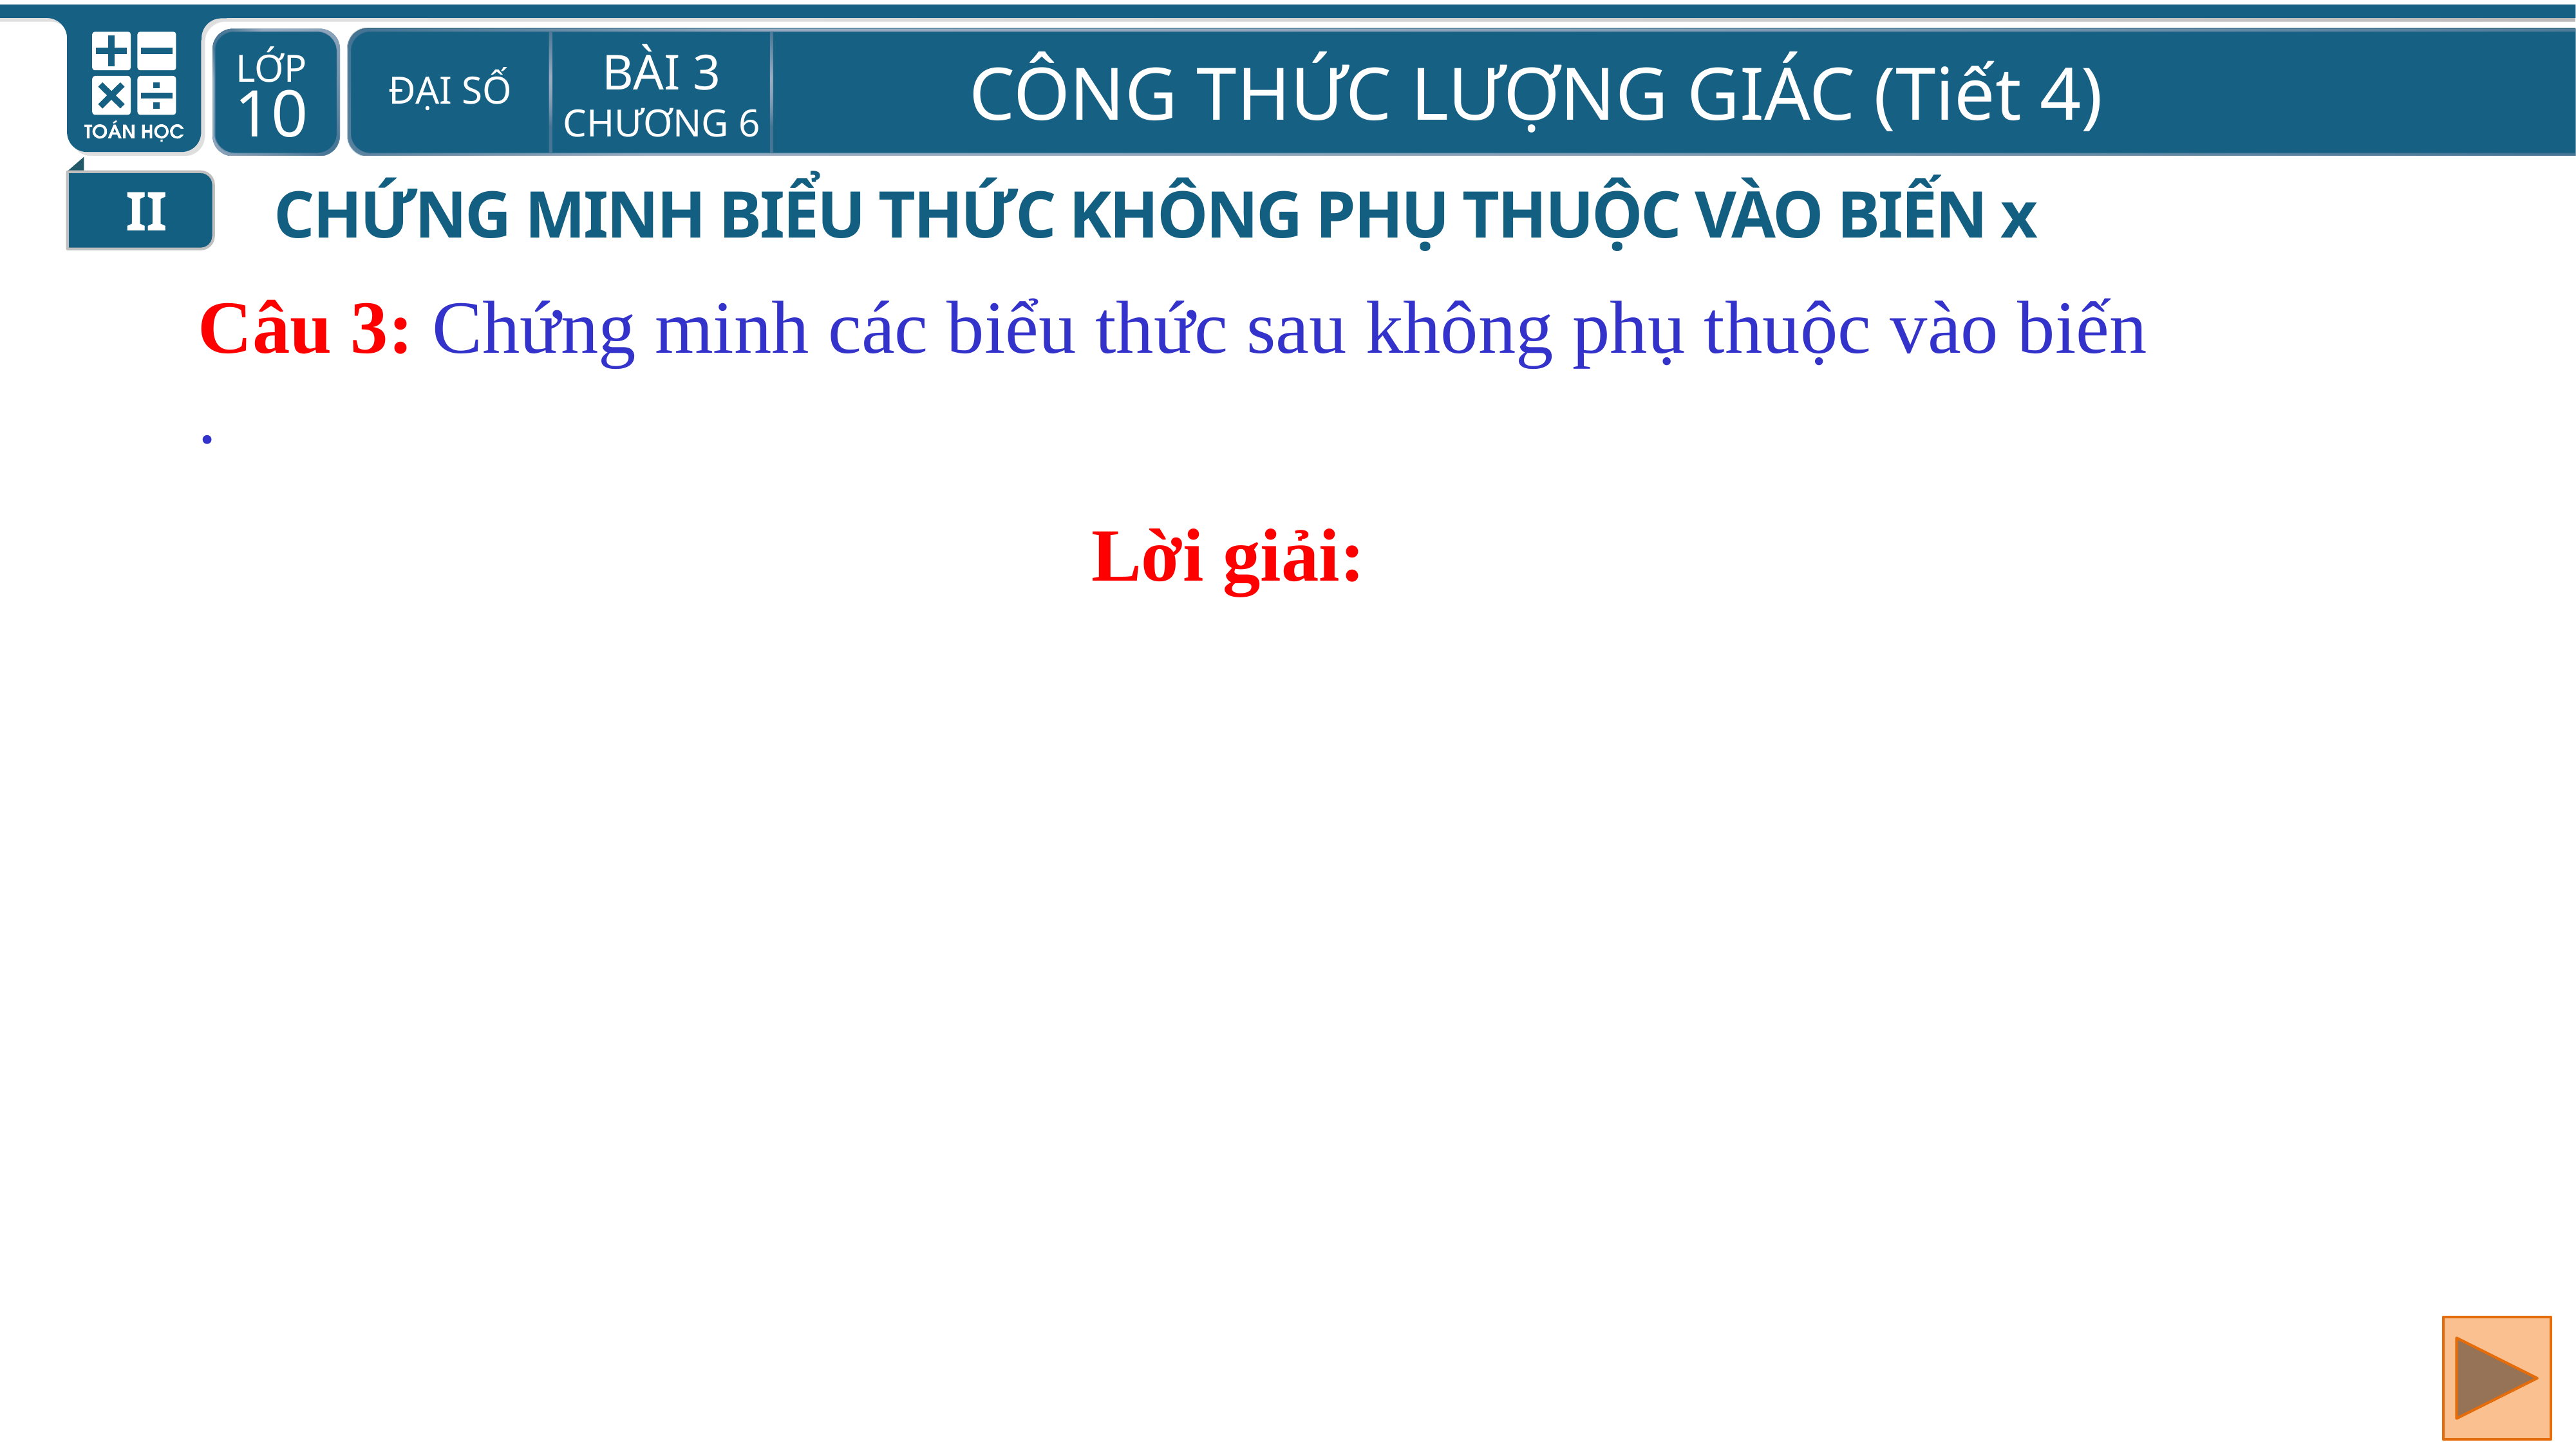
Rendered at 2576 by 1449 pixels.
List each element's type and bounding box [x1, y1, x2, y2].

text_box [66, 156, 2074, 257]
text_box [2442, 1316, 2552, 1441]
